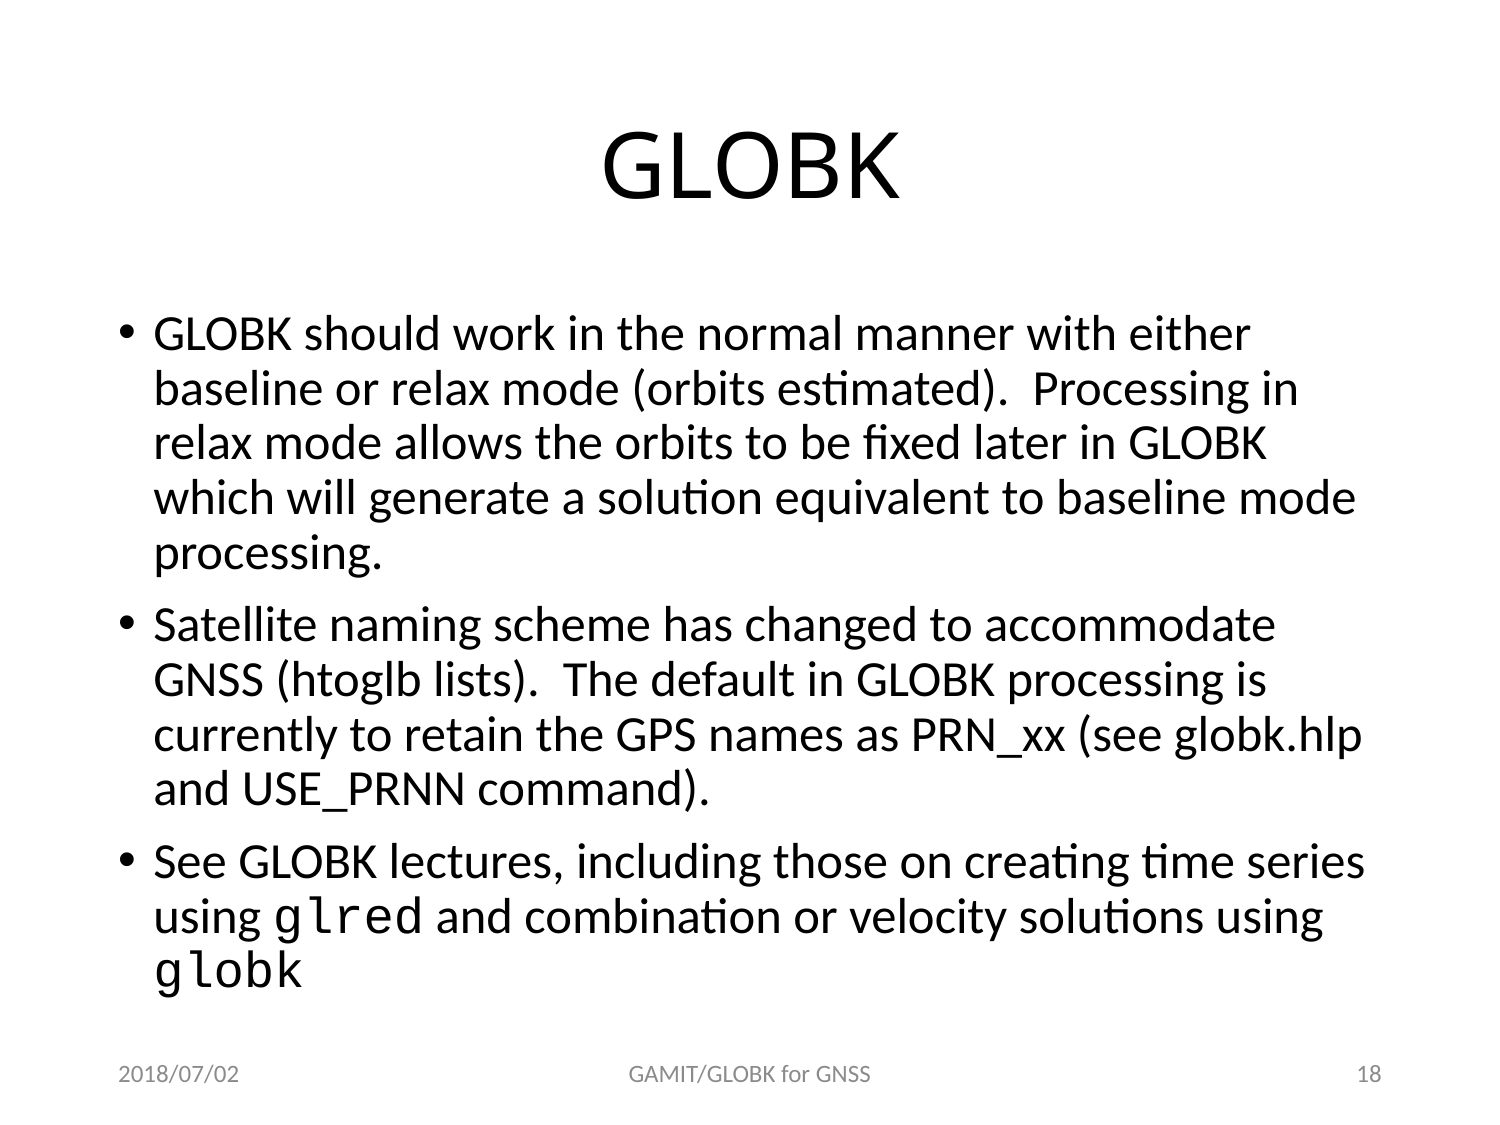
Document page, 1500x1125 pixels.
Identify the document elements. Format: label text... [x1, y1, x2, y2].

footer GAMIT/GLOBK for GNSS [496, 1042, 1004, 1103]
slide_number 17 [1059, 1042, 1397, 1103]
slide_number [103, 1042, 441, 1103]
title GLOBK [103, 59, 1397, 278]
list GLOBK should work in the normal manner with either baseline or relax mode (orbits estimated). Processing in relax mode allows the orbits to be fixed later in GLOBK which will generate a solution equivalent to baseline mode processing. Satellite naming scheme has changed to accommodate GNSS (htoglb lists). The default in GLOBK processing is currently to retain the GPS names as PRN_xx (see globk.hlp and USE_PRNN command). See GLOBK lectures, including those on creating time series using glred and combination or velocity solutions using globk [103, 299, 1397, 1014]
